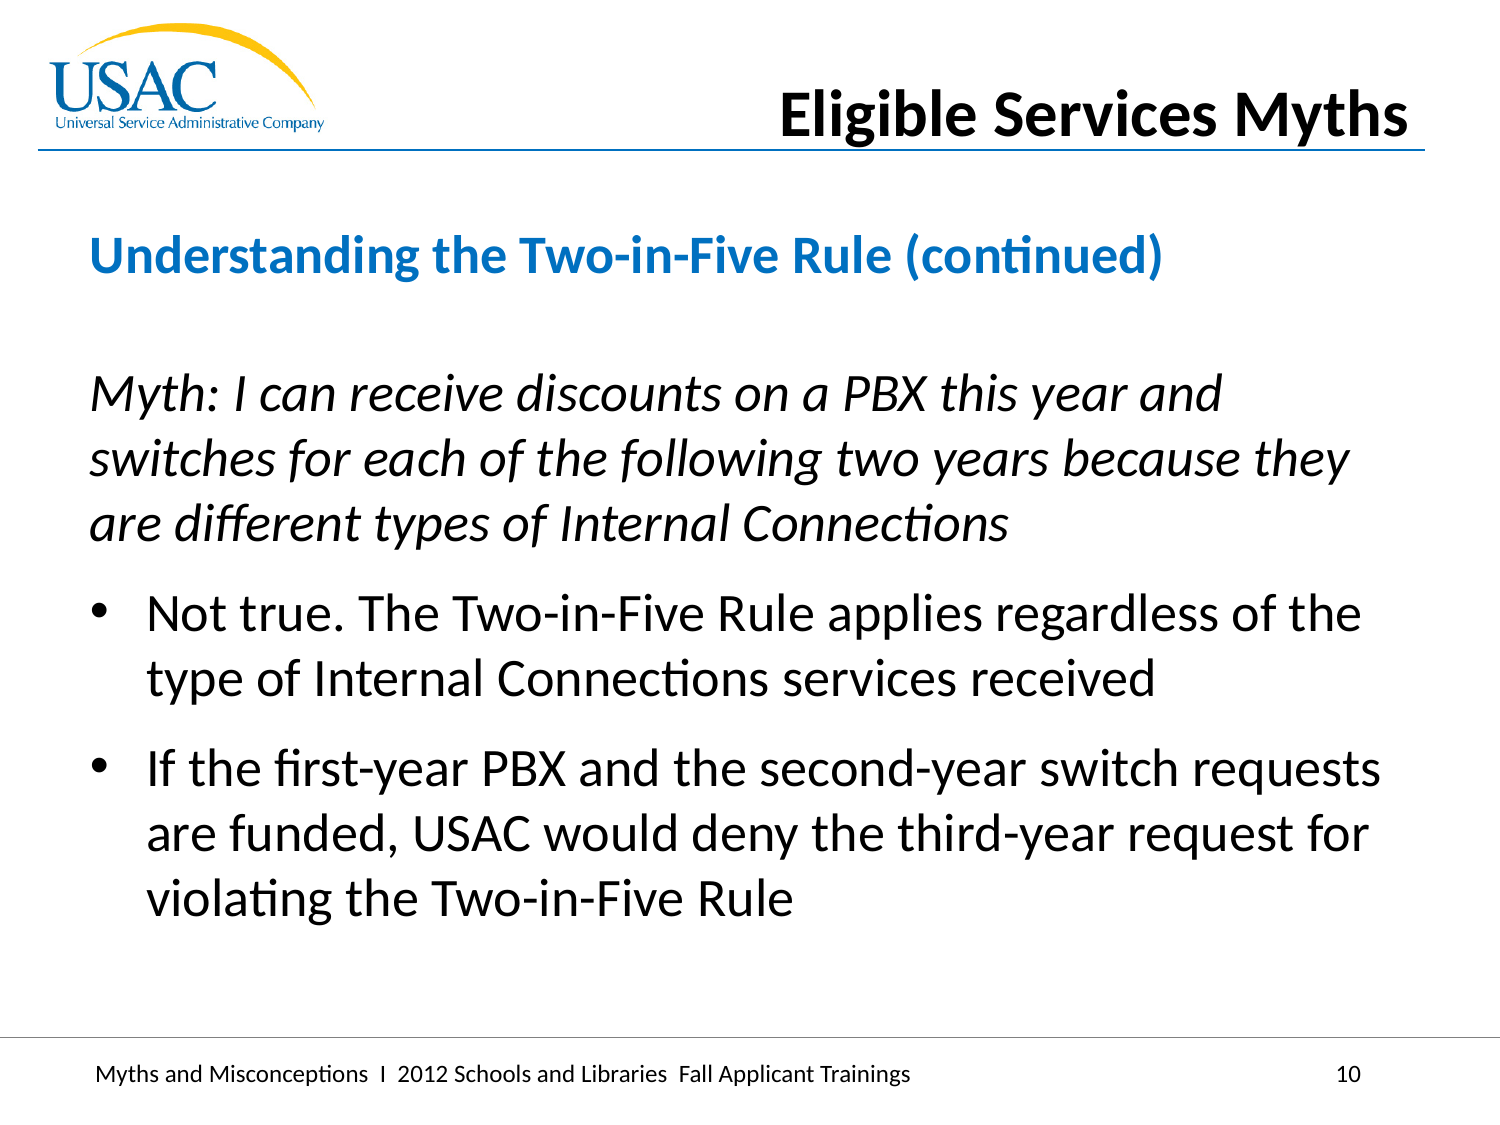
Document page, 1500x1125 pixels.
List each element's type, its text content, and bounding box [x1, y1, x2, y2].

list Myth: I can receive discounts on a PBX this year and switches for each of the following two years because they are different types of Internal Connections Not true. The Two-in-Five Rule applies regardless of the type of Internal Connections services received If the first-year PBX and the second-year switch requests are funded, USAC would deny the third-year request for violating the Two-in-Five Rule [75, 350, 1425, 975]
list Eligible Services Myths [412, 62, 1425, 150]
picture [24, 0, 350, 157]
list Understanding the Two-in-Five Rule (continued) [75, 212, 1475, 313]
